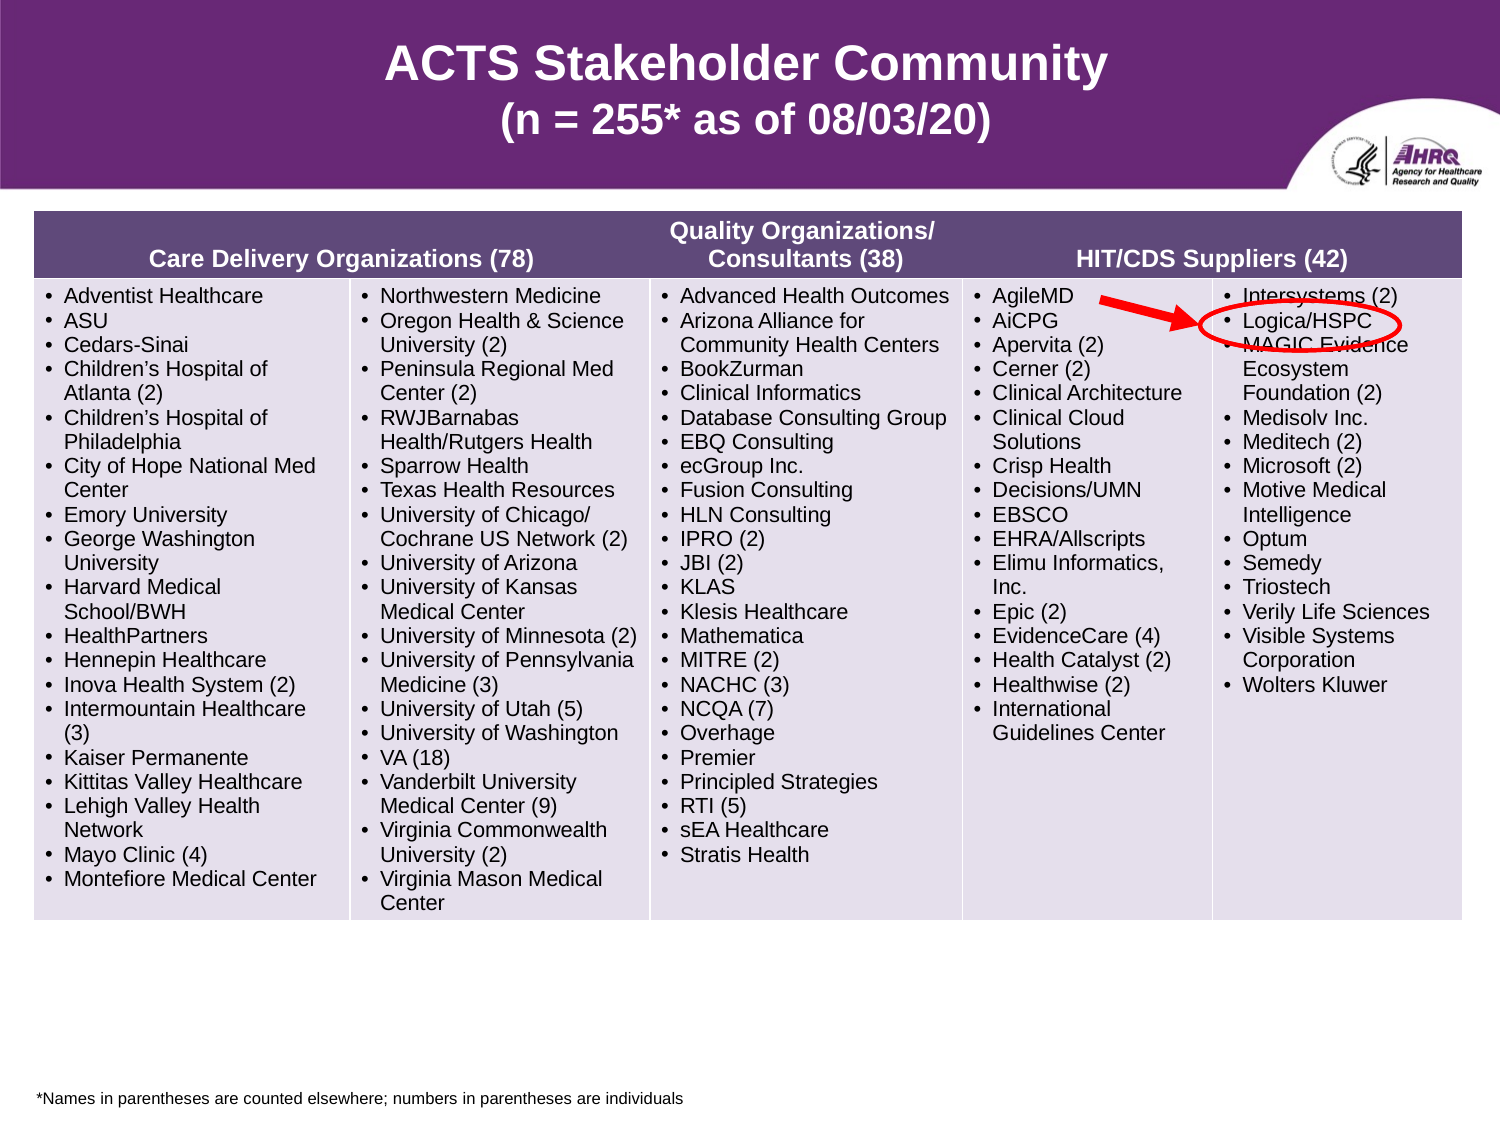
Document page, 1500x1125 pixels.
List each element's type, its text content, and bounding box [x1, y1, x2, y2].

table_cell Northwestern Medicine Oregon Health & Science University (2) Peninsula Regional Med Center (2) RWJBarnabas Health/Rutgers Health Sparrow Health Texas Health Resources University of Chicago/ Cochrane US Network (2) University of Arizona University of Kansas Medical Center University of Minnesota (2) University of Pennsylvania Medicine (3) University of Utah (5) University of Washington VA (18) Vanderbilt University Medical Center (9) Virginia Commonwealth University (2) Virginia Mason Medical Center [351, 279, 649, 920]
table_cell AgileMD AiCPG Apervita (2) Cerner (2) Clinical Architecture Clinical Cloud Solutions Crisp Health Decisions/UMN EBSCO EHRA/Allscripts Elimu Informatics, Inc. Epic (2) EvidenceCare (4) Health Catalyst (2) Healthwise (2) International Guidelines Center [963, 279, 1212, 920]
text_box [1200, 298, 1403, 353]
text_box [374, 509, 1125, 570]
table_cell Advanced Health Outcomes Arizona Alliance for Community Health Centers BookZurman Clinical Informatics Database Consulting Group EBQ Consulting ecGroup Inc. Fusion Consulting HLN Consulting IPRO (2) JBI (2) KLAS Klesis Healthcare Mathematica MITRE (2) NACHC (3) NCQA (7) Overhage Premier Principled Strategies RTI (5) sEA Healthcare Stratis Health [651, 570, 962, 920]
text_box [1099, 299, 1201, 326]
table_cell Advanced Health Outcomes Arizona Alliance for Community Health Centers BookZurman Clinical Informatics Database Consulting Group EBQ Consulting ecGroup Inc. Fusion Consulting HLN Consulting IPRO (2) JBI (2) KLAS Klesis Healthcare Mathematica MITRE (2) NACHC (3) NCQA (7) Overhage Premier Principled Strategies RTI (5) sEA Healthcare Stratis Health [651, 279, 962, 509]
table_cell Adventist Healthcare ASU Cedars-Sinai Children’s Hospital of Atlanta (2) Children’s Hospital of Philadelphia City of Hope National Med Center Emory University George Washington University Harvard Medical School/BWH HealthPartners Hennepin Healthcare Inova Health System (2) Intermountain Healthcare (3) Kaiser Permanente Kittitas Valley Healthcare Lehigh Valley Health Network Mayo Clinic (4) Montefiore Medical Center [34, 279, 349, 920]
text_box *Names in parentheses are counted elsewhere; numbers in parentheses are individuals [24, 1082, 1061, 1113]
table_header Care Delivery Organizations (78) [34, 211, 650, 278]
picture [0, 0, 1500, 1125]
table_header Quality Organizations/ Consultants (38) [650, 211, 962, 278]
title ACTS Stakeholder Community (n = 255* as of 08/03/20) [319, 37, 1174, 136]
table_header HIT/CDS Suppliers (42) [962, 211, 1462, 278]
table_cell Intersystems (2) Logica/HSPC MAGIC Evidence Ecosystem Foundation (2) Medisolv Inc. Meditech (2) Microsoft (2) Motive Medical Intelligence Optum Semedy Triostech Verily Life Sciences Visible Systems Corporation Wolters Kluwer [1213, 279, 1462, 920]
